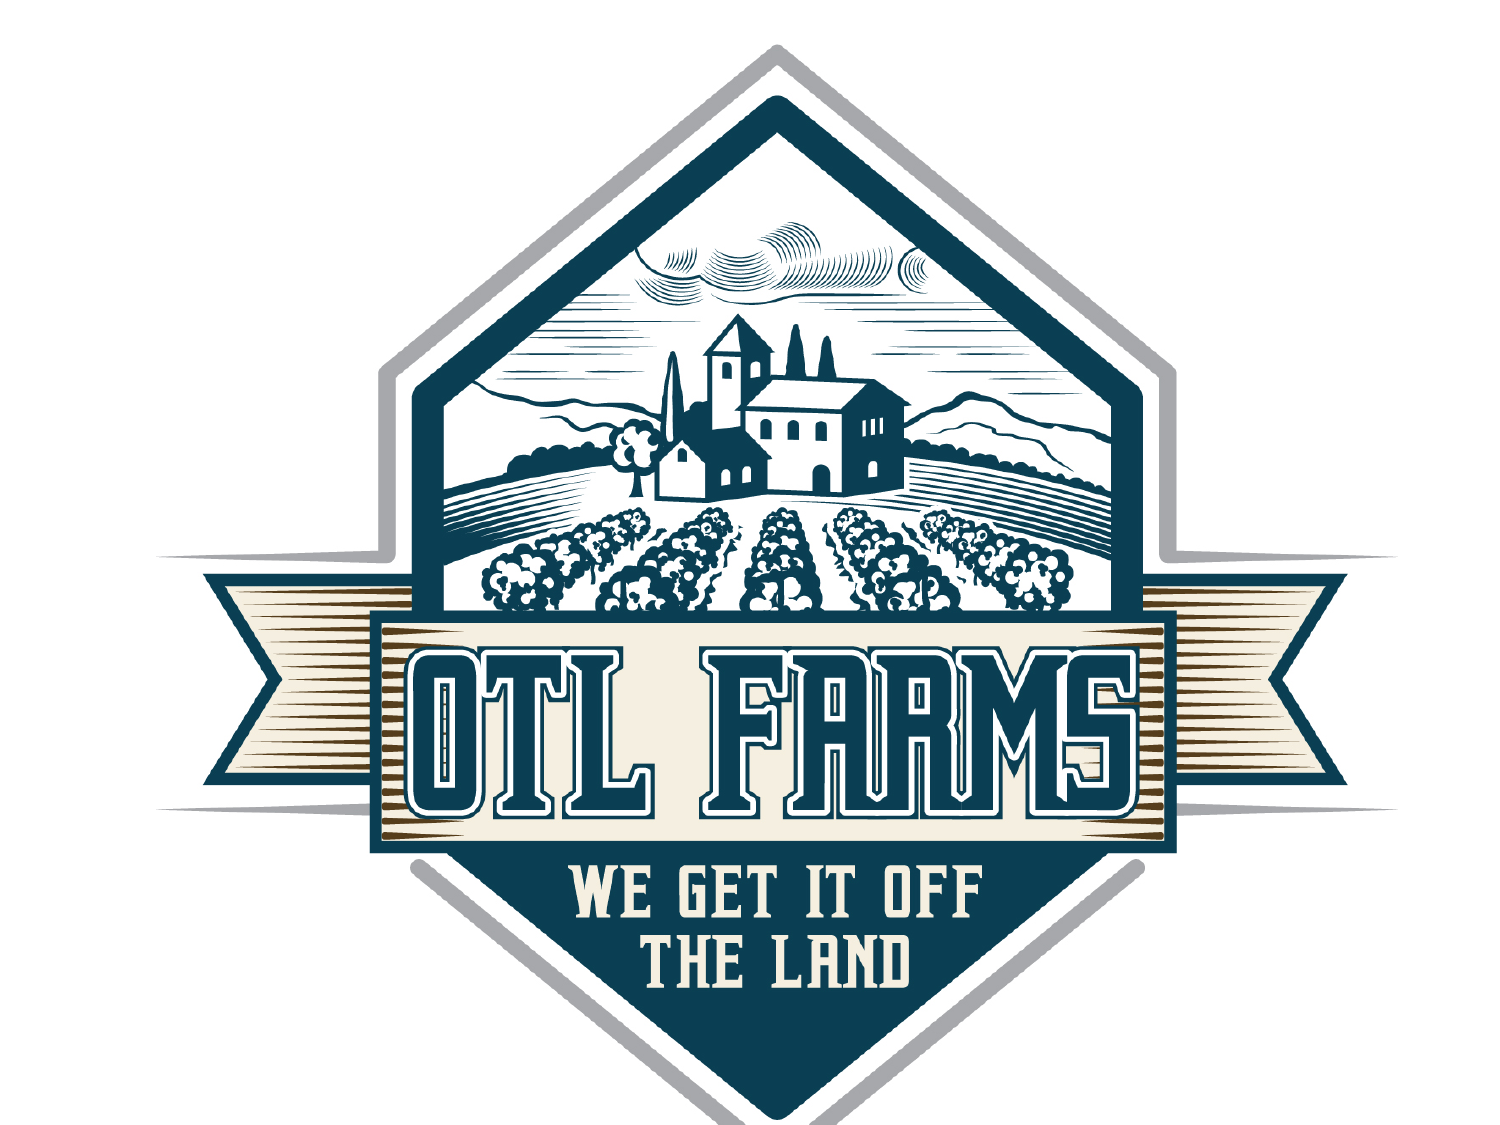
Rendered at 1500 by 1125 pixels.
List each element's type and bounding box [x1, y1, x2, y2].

picture [156, 44, 1398, 1125]
